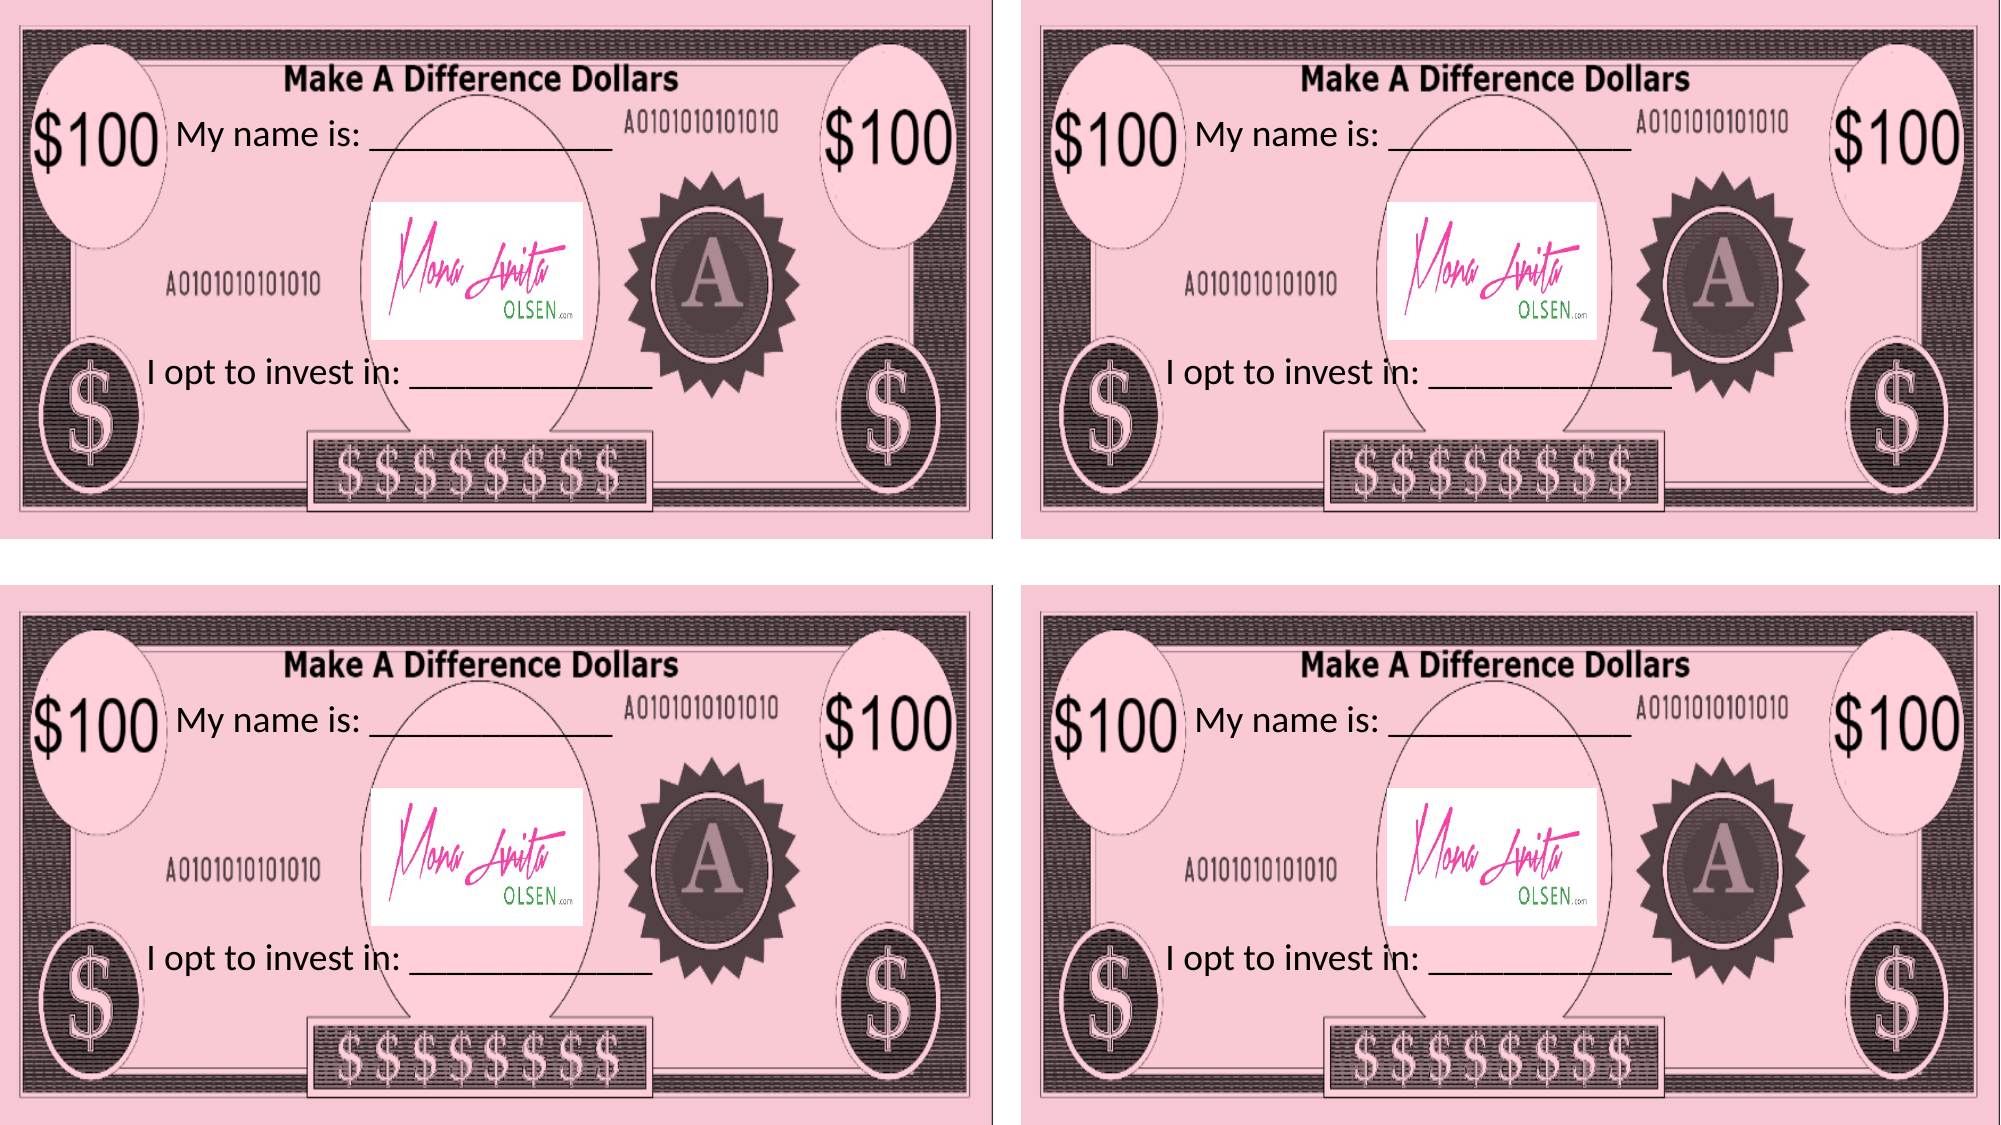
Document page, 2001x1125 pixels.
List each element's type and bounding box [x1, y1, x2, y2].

text_box [0, 0, 993, 539]
text_box [0, 585, 993, 1125]
text_box [1021, 0, 2000, 539]
text_box [1021, 585, 2000, 1125]
